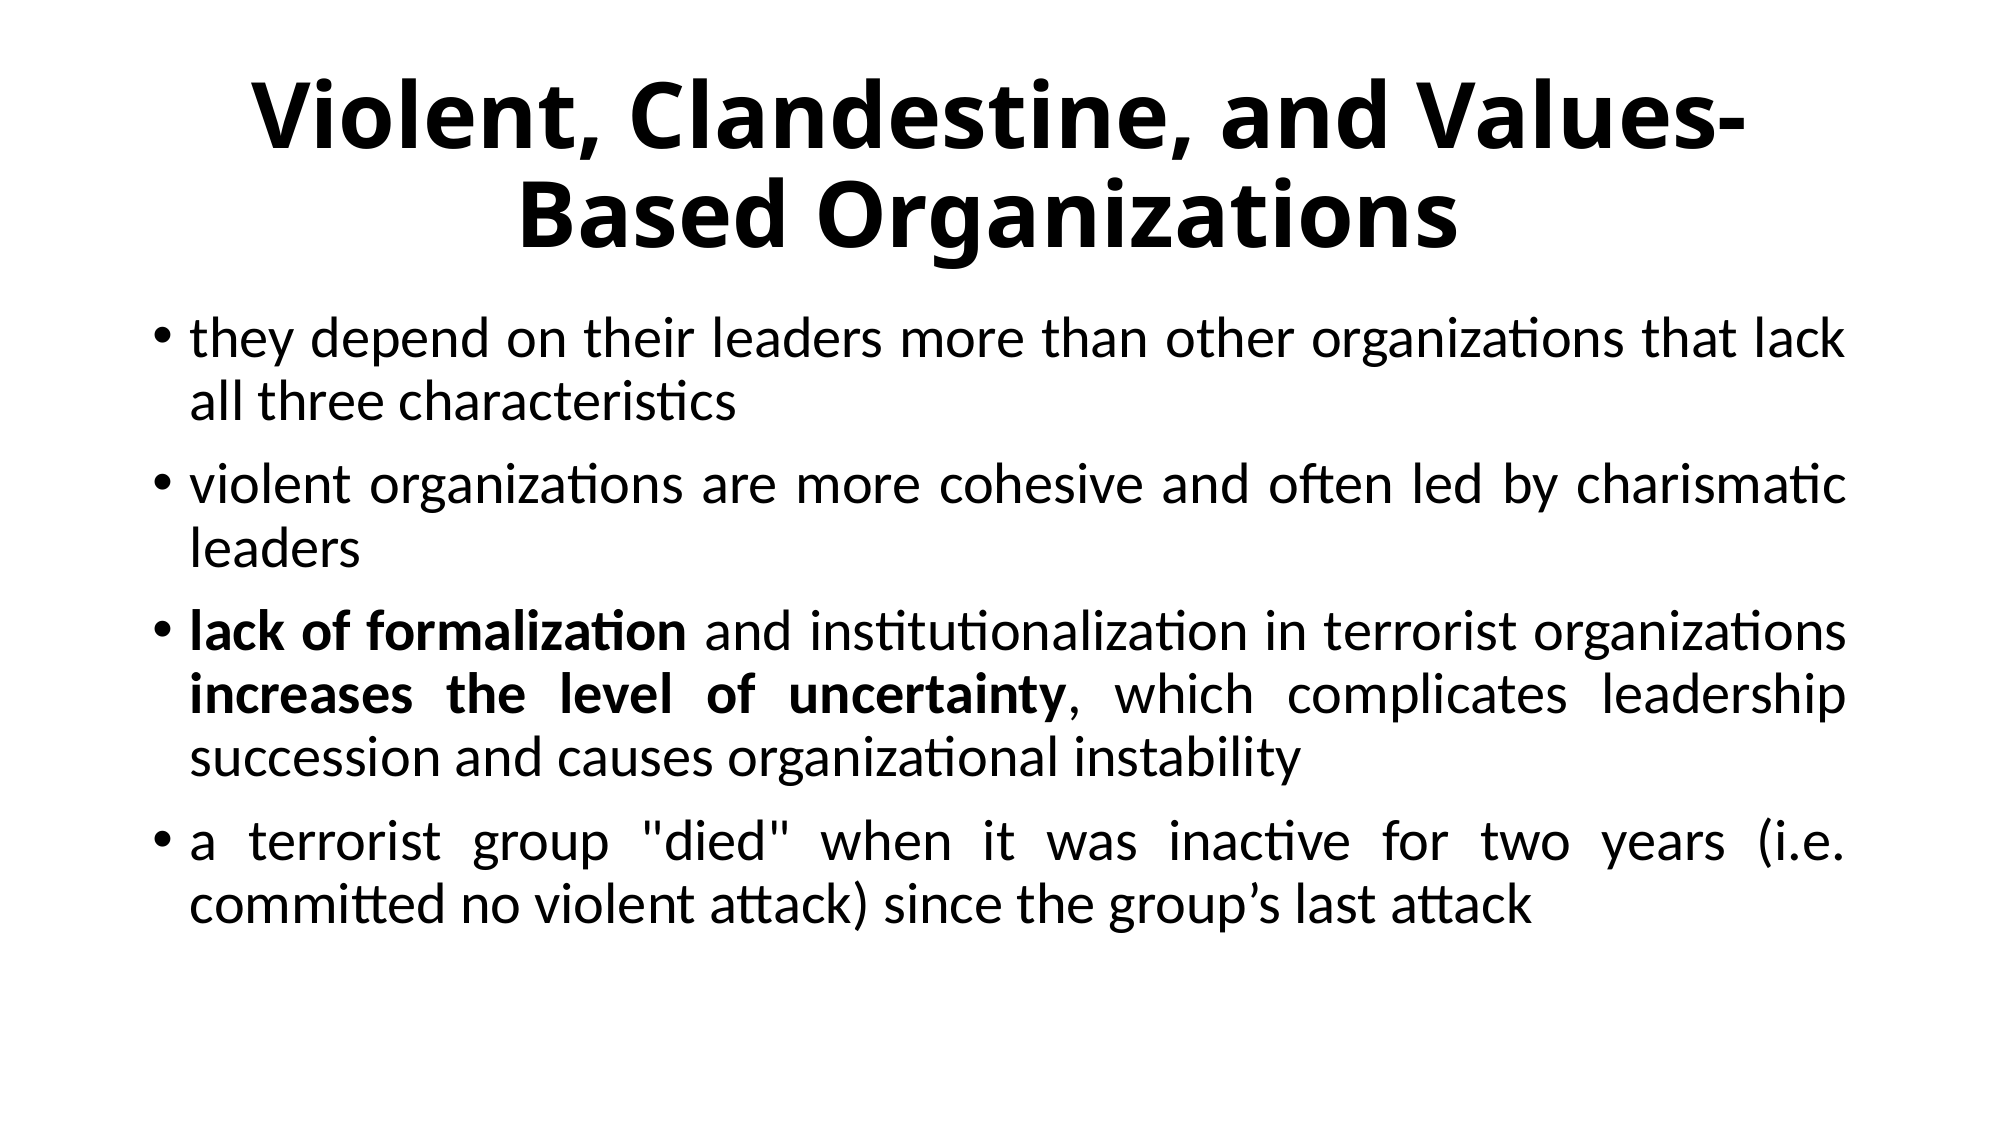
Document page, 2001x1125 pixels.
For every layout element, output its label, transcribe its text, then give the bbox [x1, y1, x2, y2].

title Violent, Clandestine, and Values-Based Organizations [137, 59, 1863, 278]
list they depend on their leaders more than other organizations that lack all three characteristics violent organizations are more cohesive and often led by charismatic leaders lack of formalization and institutionalization in terrorist organizations increases the level of uncertainty, which complicates leadership succession and causes organizational instability a terrorist group "died" when it was inactive for two years (i.e. committed no violent attack) since the group’s last attack [137, 299, 1863, 1014]
